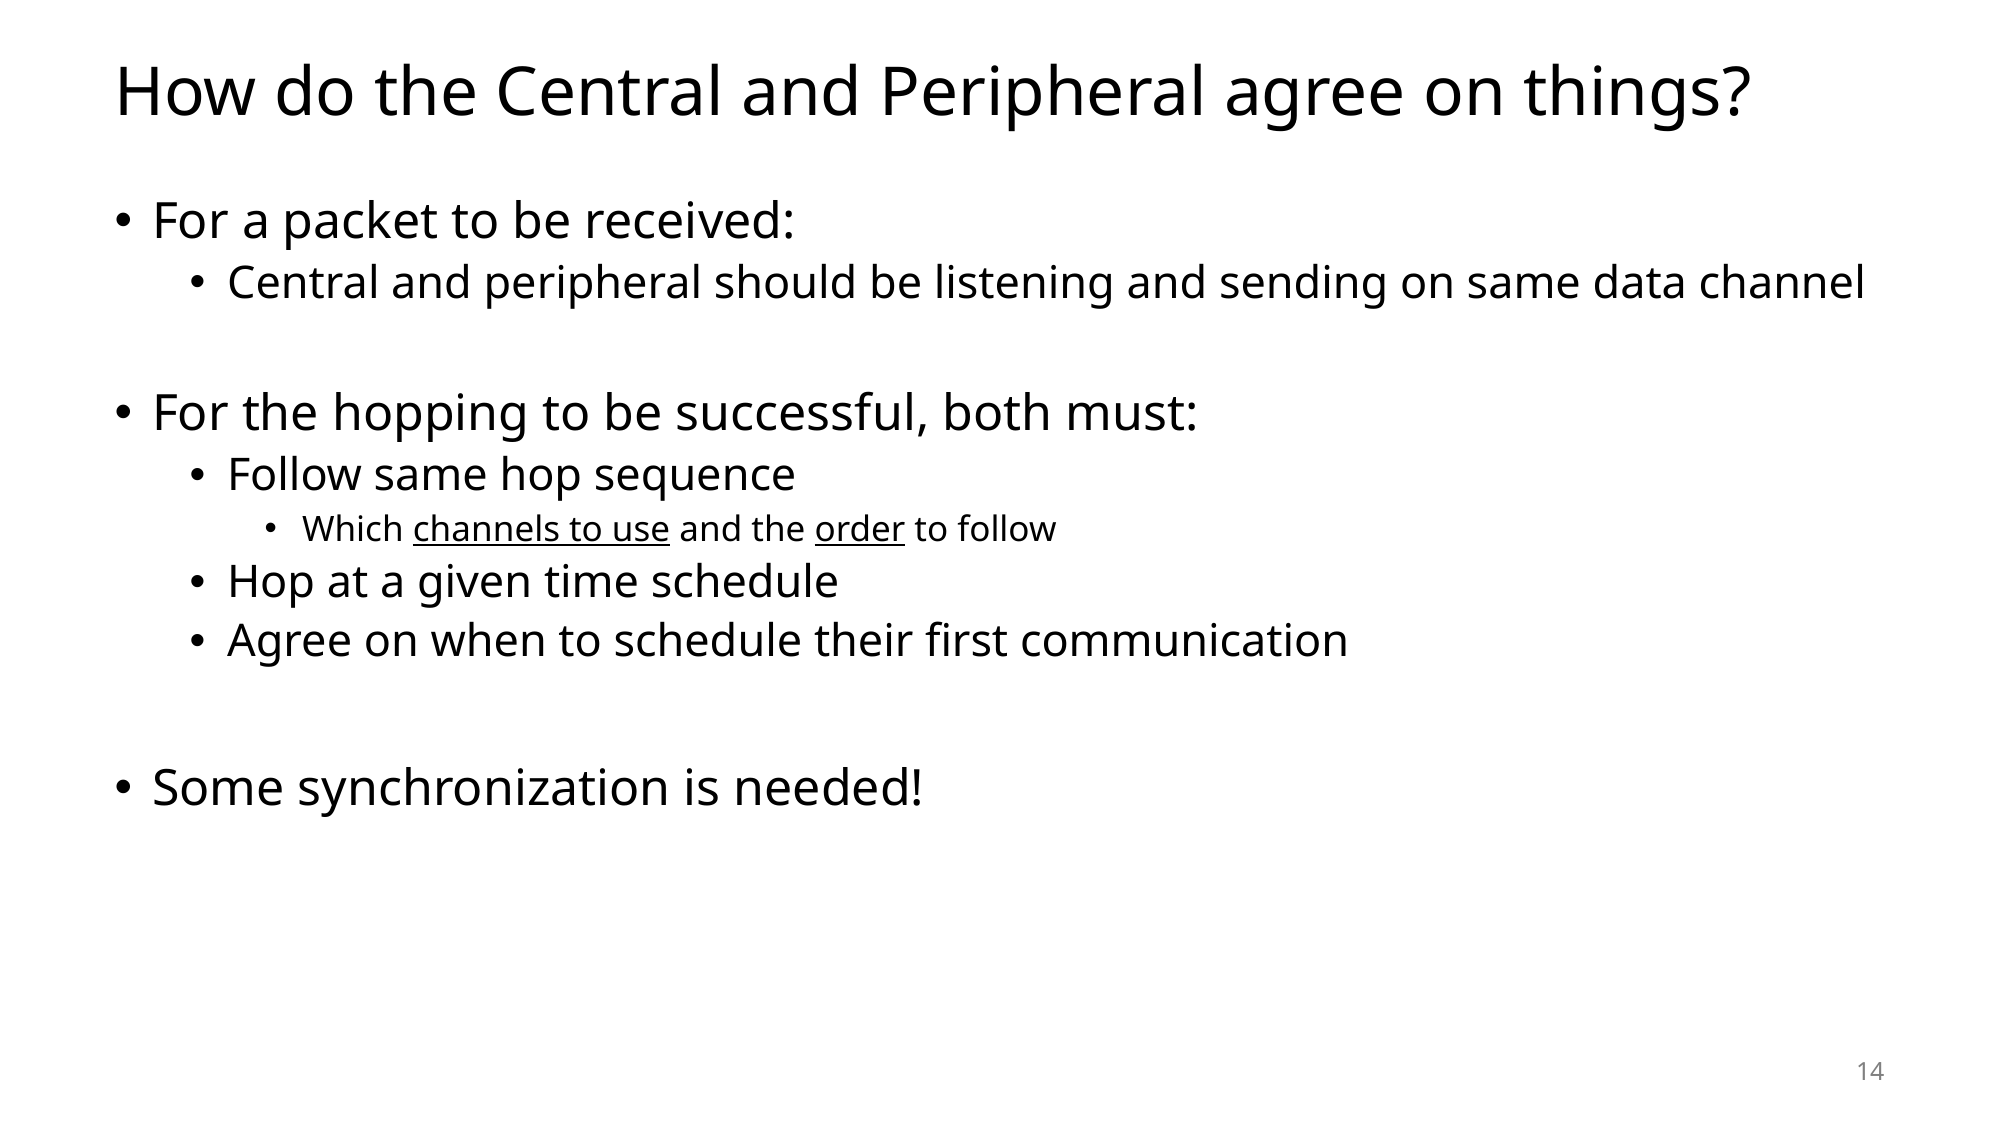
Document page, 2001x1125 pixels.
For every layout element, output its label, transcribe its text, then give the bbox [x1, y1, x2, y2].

title How do the Central and Peripheral agree on things? [99, 37, 1900, 150]
list For a packet to be received: Central and peripheral should be listening and sending on same data channel For the hopping to be successful, both must: Follow same hop sequence Which channels to use and the order to follow Hop at a given time schedule Agree on when to schedule their first communication Some synchronization is needed! [99, 187, 1900, 1013]
slide_number 14 [1749, 1042, 1900, 1103]
